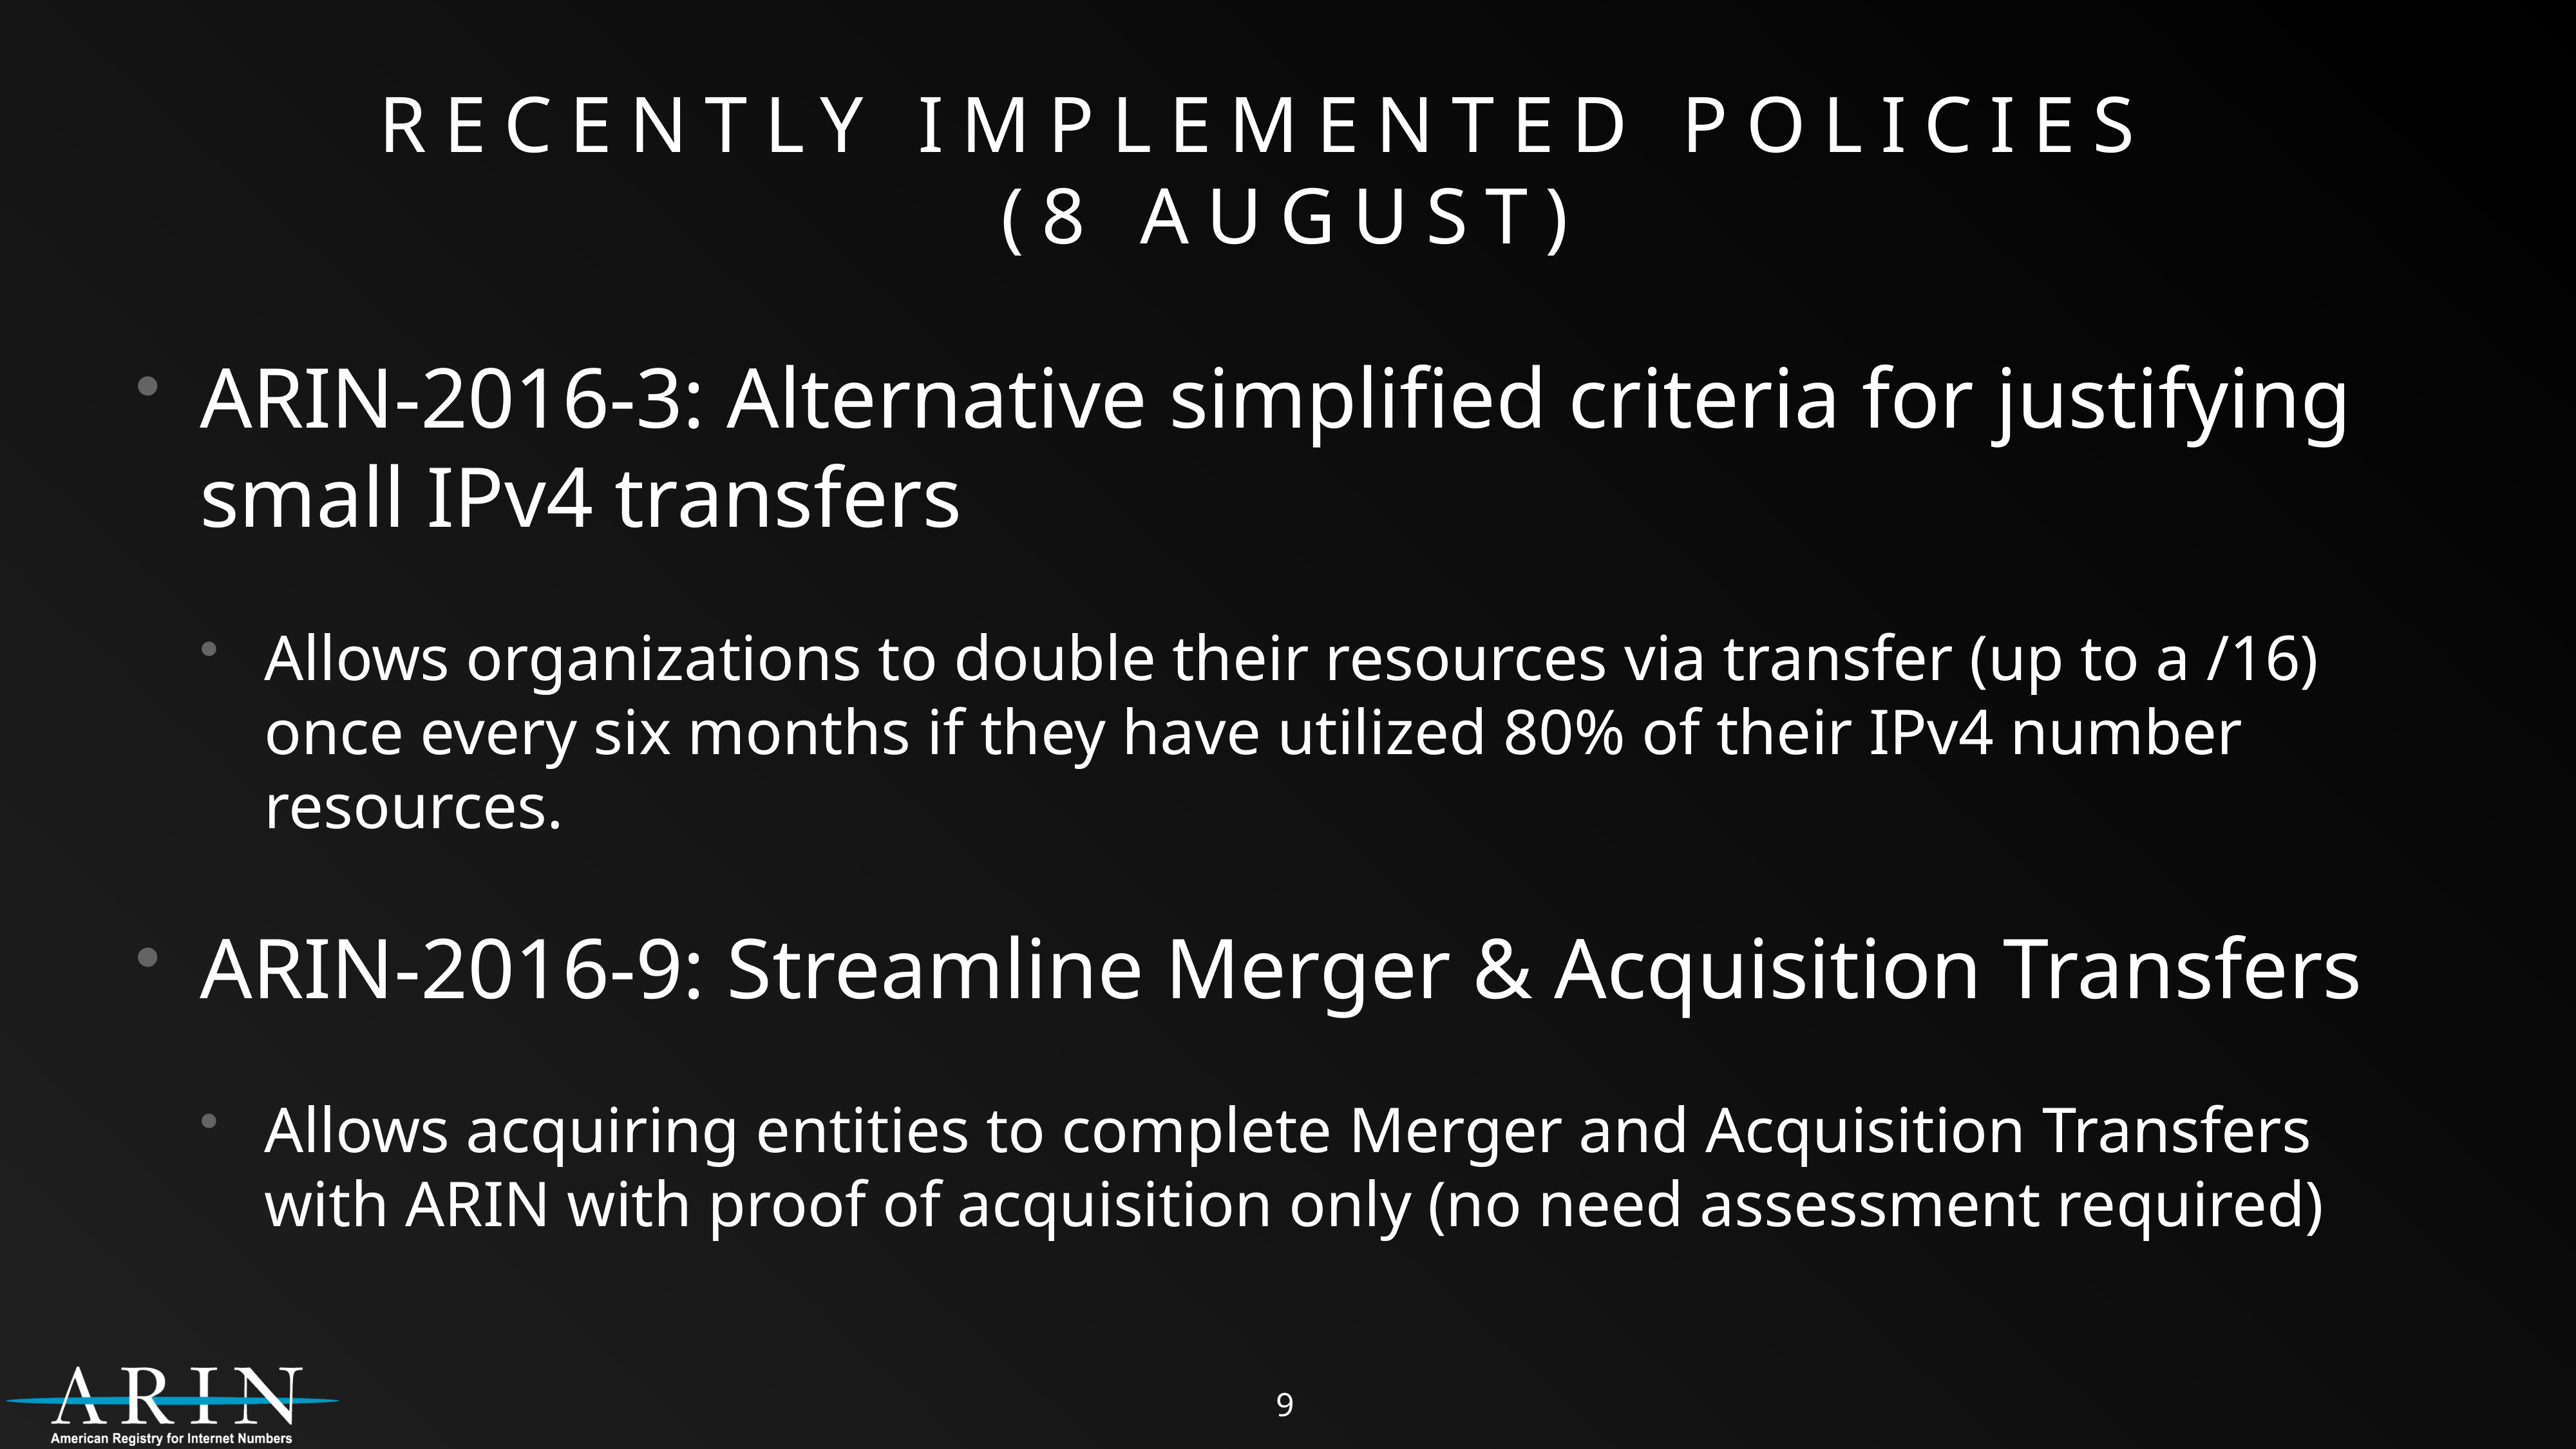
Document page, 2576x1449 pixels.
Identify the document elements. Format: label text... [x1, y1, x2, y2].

picture [6, 1366, 340, 1446]
list ARIN-2016-3: Alternative simplified criteria for justifying small IPv4 transfers Allows organizations to double their resources via transfer (up to a /16) once every six months if they have utilized 80% of their IPv4 number resources. ARIN-2016-9: Streamline Merger & Acquisition Transfers Allows acquiring entities to complete Merger and Acquisition Transfers with ARIN with proof of acquisition only (no need assessment required) [129, 339, 2445, 1300]
slide_number 9 [1262, 1378, 1309, 1434]
title Recently implemented policies (8 AUGUST) [53, 69, 2518, 267]
